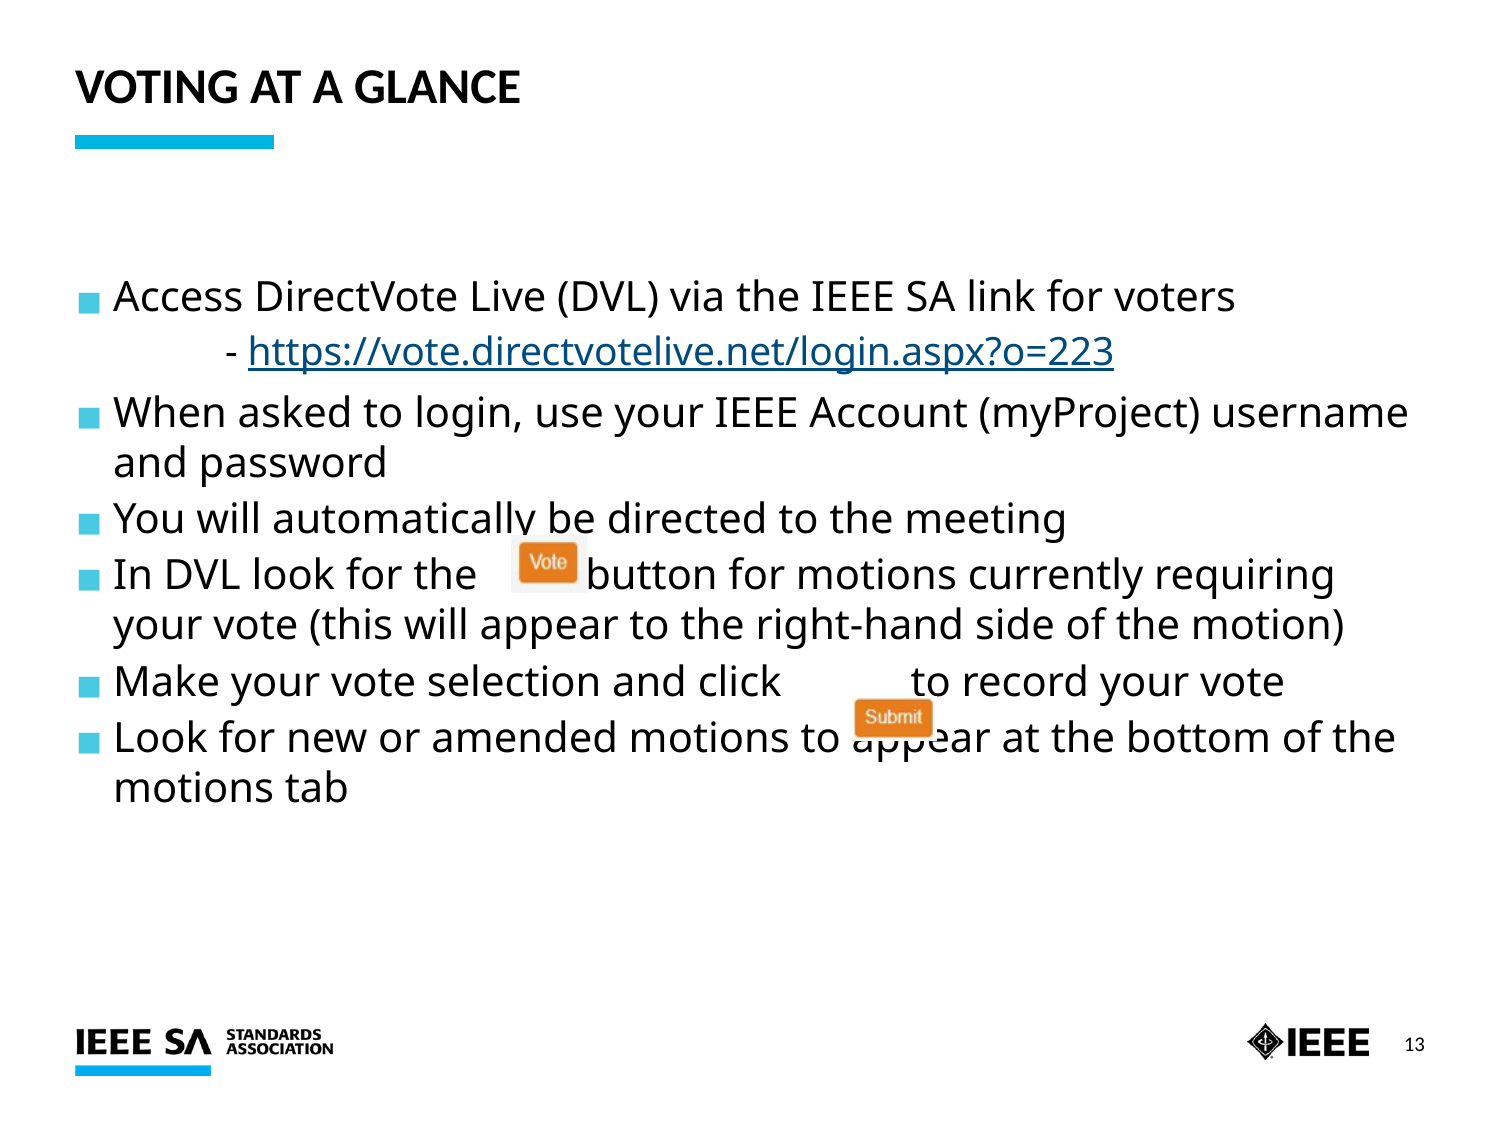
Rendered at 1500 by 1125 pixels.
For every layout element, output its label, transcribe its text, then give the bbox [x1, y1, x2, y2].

list Access DirectVote Live (DVL) via the IEEE SA link for voters - https://vote.directvotelive.net/login.aspx?o=223 When asked to login, use your IEEE Account (myProject) username and password You will automatically be directed to the meeting In DVL look for the button for motions currently requiring your vote (this will appear to the right-hand side of the motion) Make your vote selection and click to record your vote Look for new or amended motions to appear at the bottom of the motions tab [75, 270, 1425, 958]
picture [75, 1028, 333, 1076]
title Voting at a glance [75, 60, 1425, 142]
slide_number 13 [1326, 1012, 1425, 1073]
picture [1247, 1023, 1326, 1060]
picture [852, 696, 937, 741]
picture [511, 535, 587, 593]
